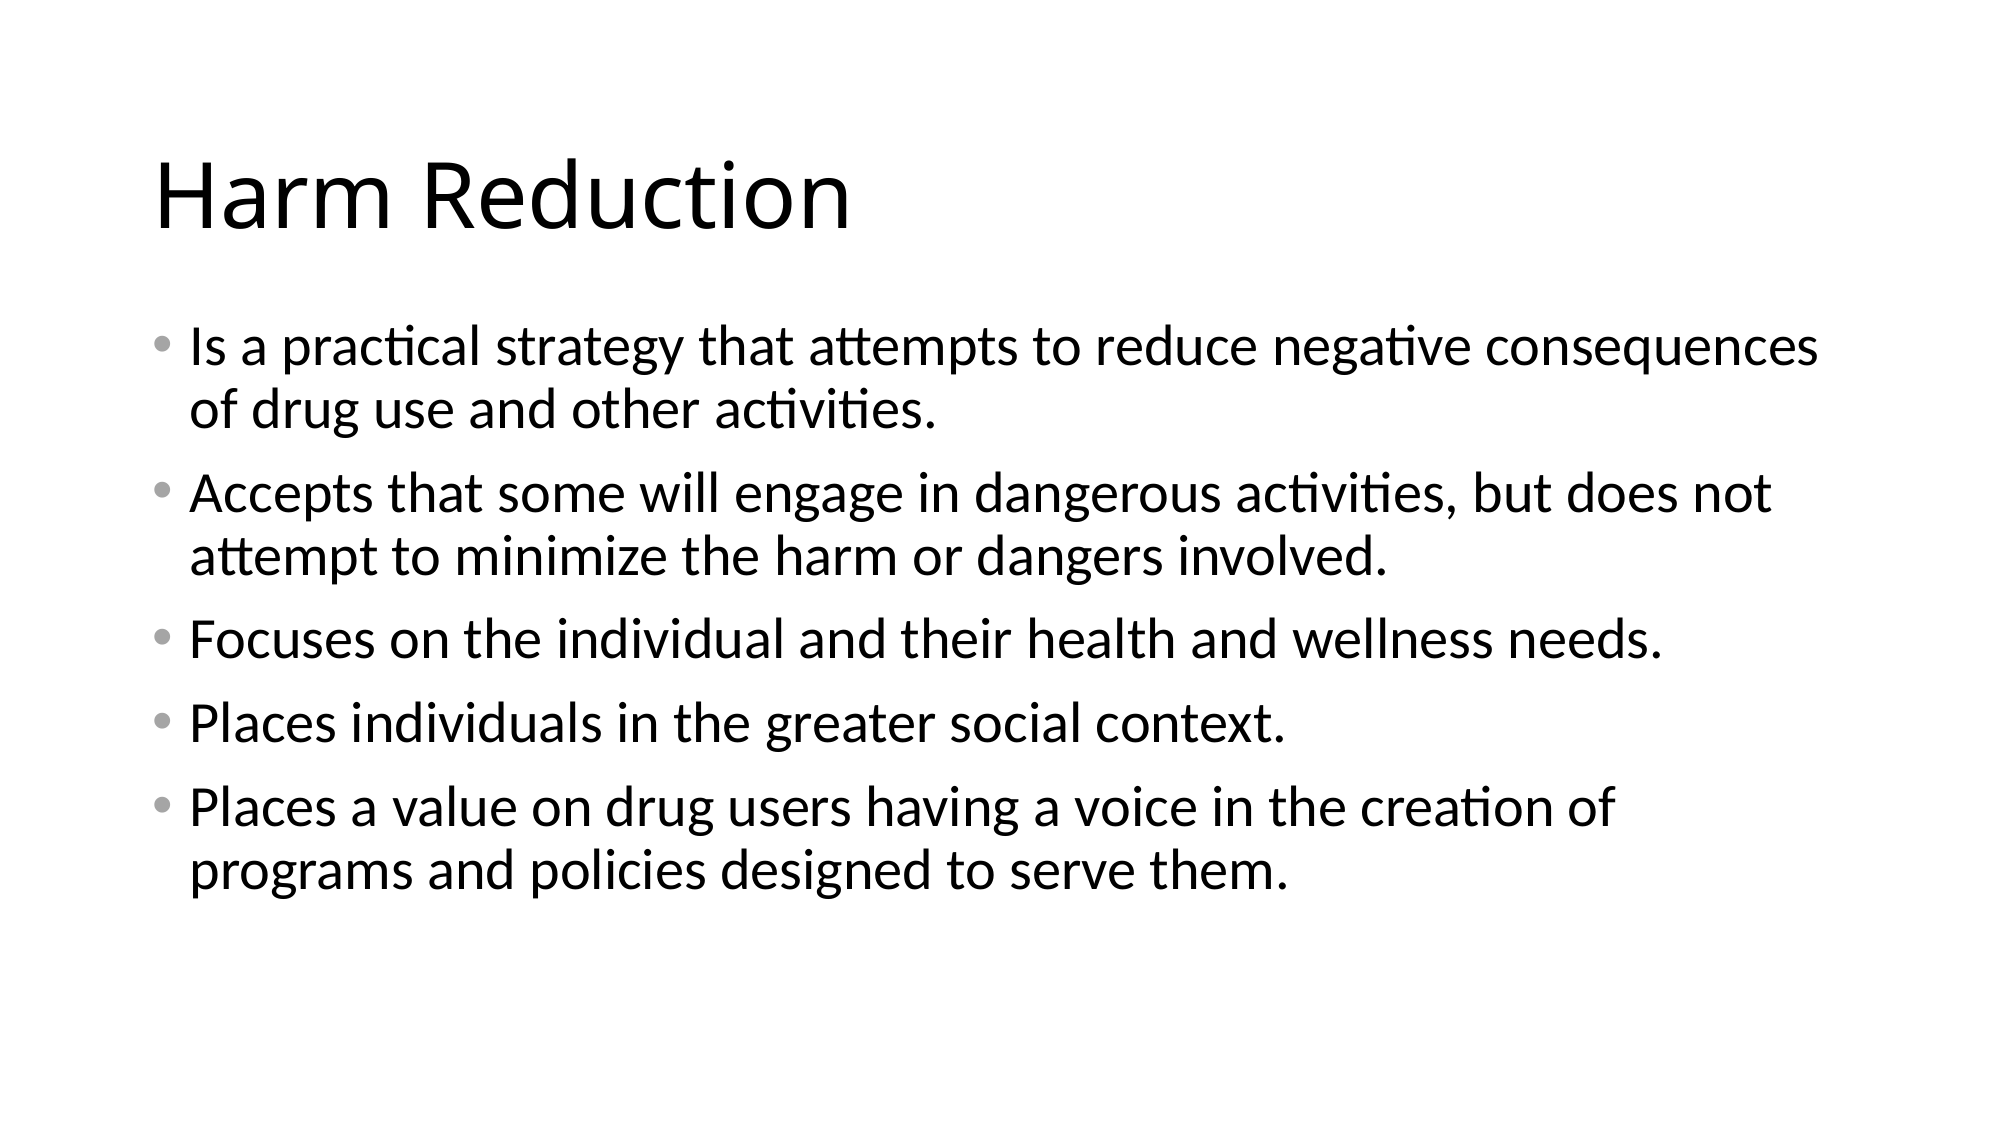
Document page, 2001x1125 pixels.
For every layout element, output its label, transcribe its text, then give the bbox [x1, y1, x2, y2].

list Is a practical strategy that attempts to reduce negative consequences of drug use and other activities. Accepts that some will engage in dangerous activities, but does not attempt to minimize the harm or dangers involved. Focuses on the individual and their health and wellness needs. Places individuals in the greater social context. Places a value on drug users having a voice in the creation of programs and policies designed to serve them. [137, 307, 1863, 961]
title Harm Reduction [137, 90, 1863, 307]
